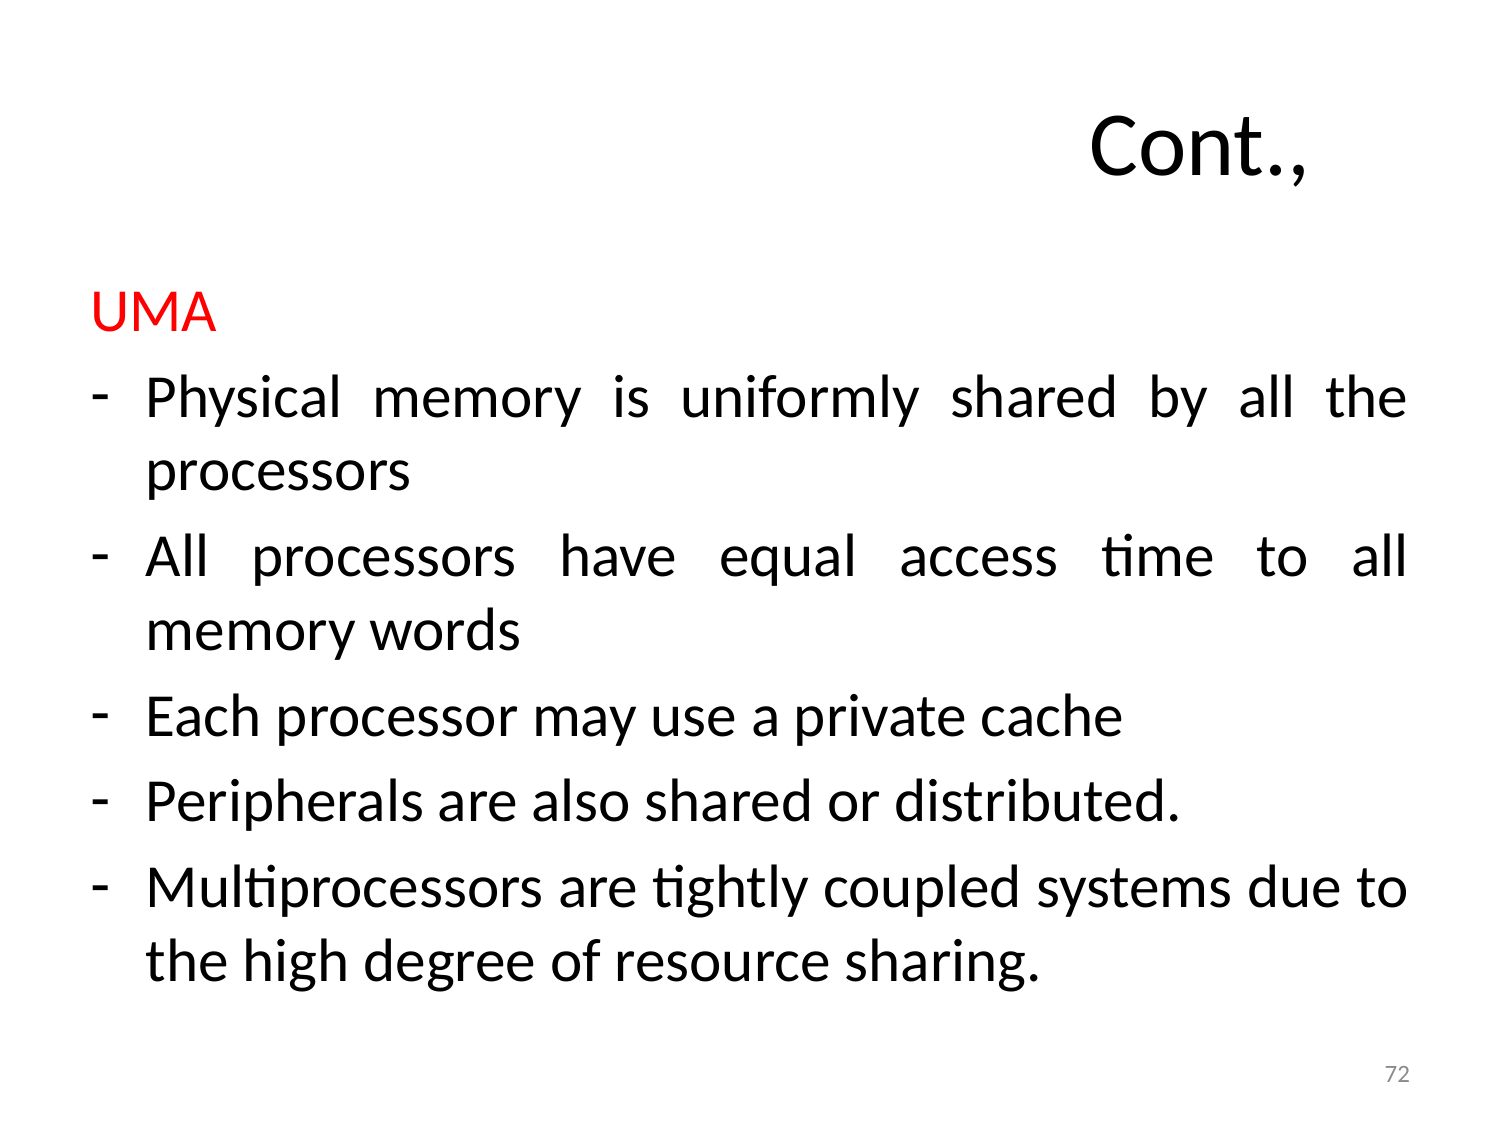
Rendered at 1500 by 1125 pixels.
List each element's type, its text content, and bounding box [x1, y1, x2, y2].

title Cont., [75, 45, 1425, 233]
list UMA Physical memory is uniformly shared by all the processors All processors have equal access time to all memory words Each processor may use a private cache Peripherals are also shared or distributed. Multiprocessors are tightly coupled systems due to the high degree of resource sharing. [75, 262, 1425, 1005]
slide_number 72 [1074, 1042, 1425, 1103]
